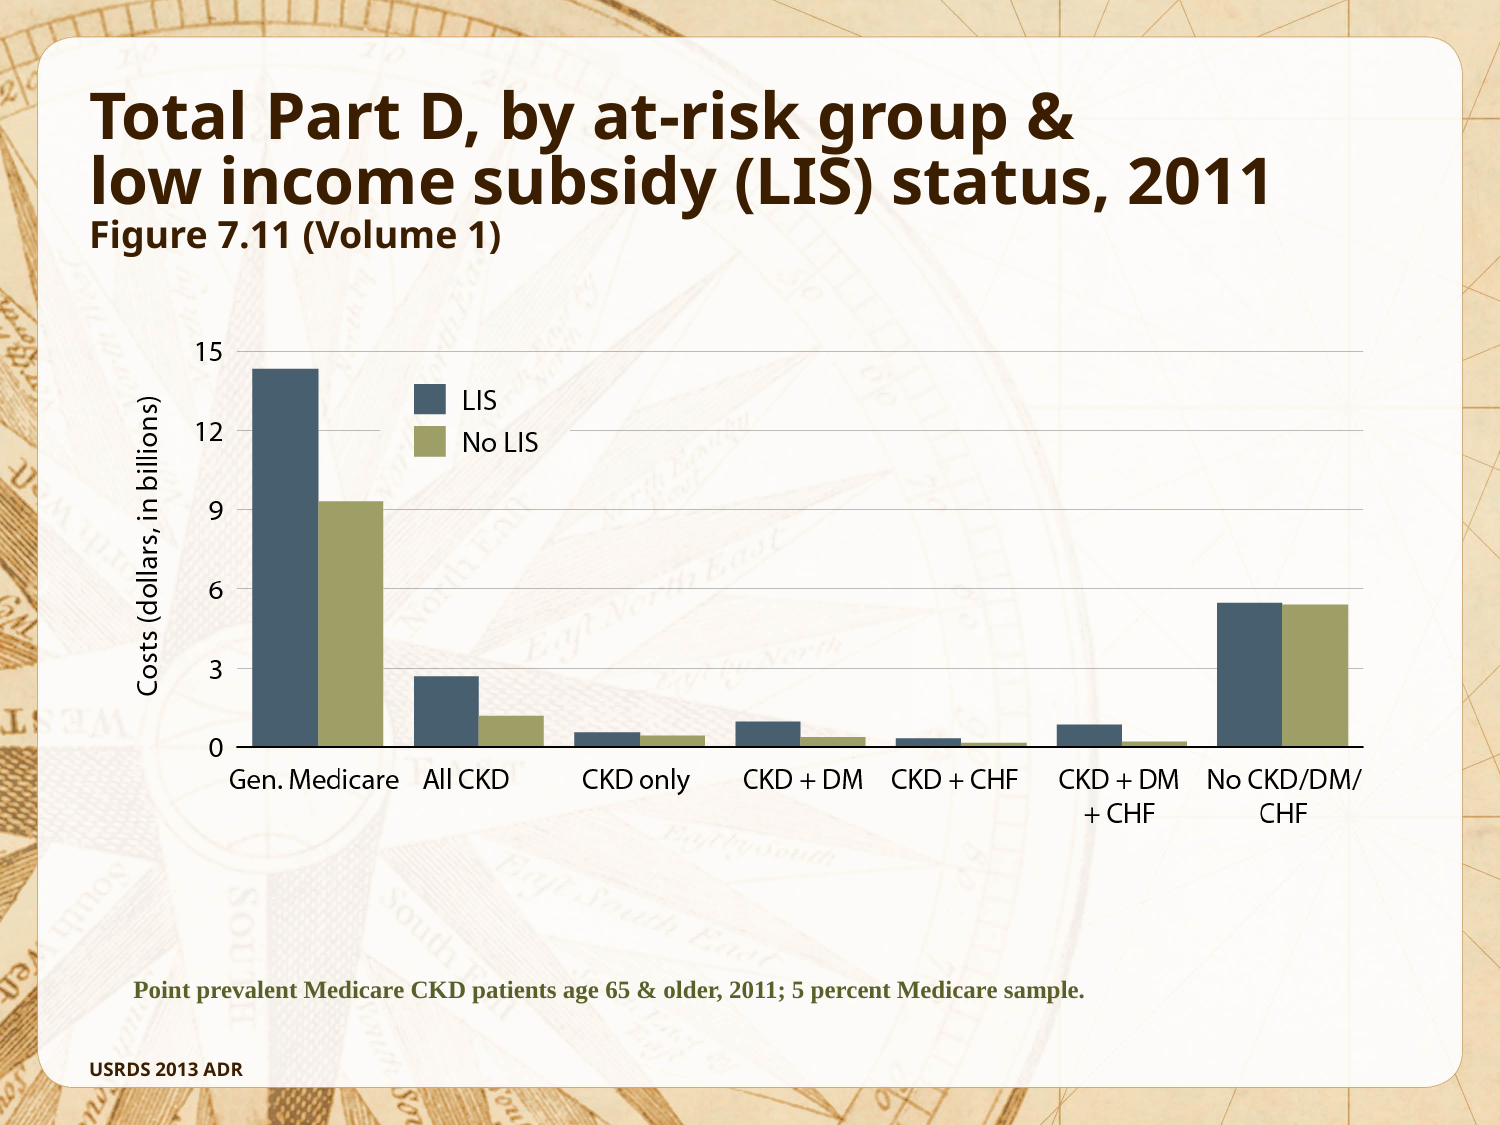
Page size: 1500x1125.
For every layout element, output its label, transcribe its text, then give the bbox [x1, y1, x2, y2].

title Total Part D, by at-risk group & low income subsidy (LIS) status, 2011 Figure 7.11 (Volume 1) [74, 45, 1425, 264]
picture [0, 0, 1500, 1125]
text_box Point prevalent Medicare CKD patients age 65 & older, 2011; 5 percent Medicare sample. [133, 939, 1367, 1012]
